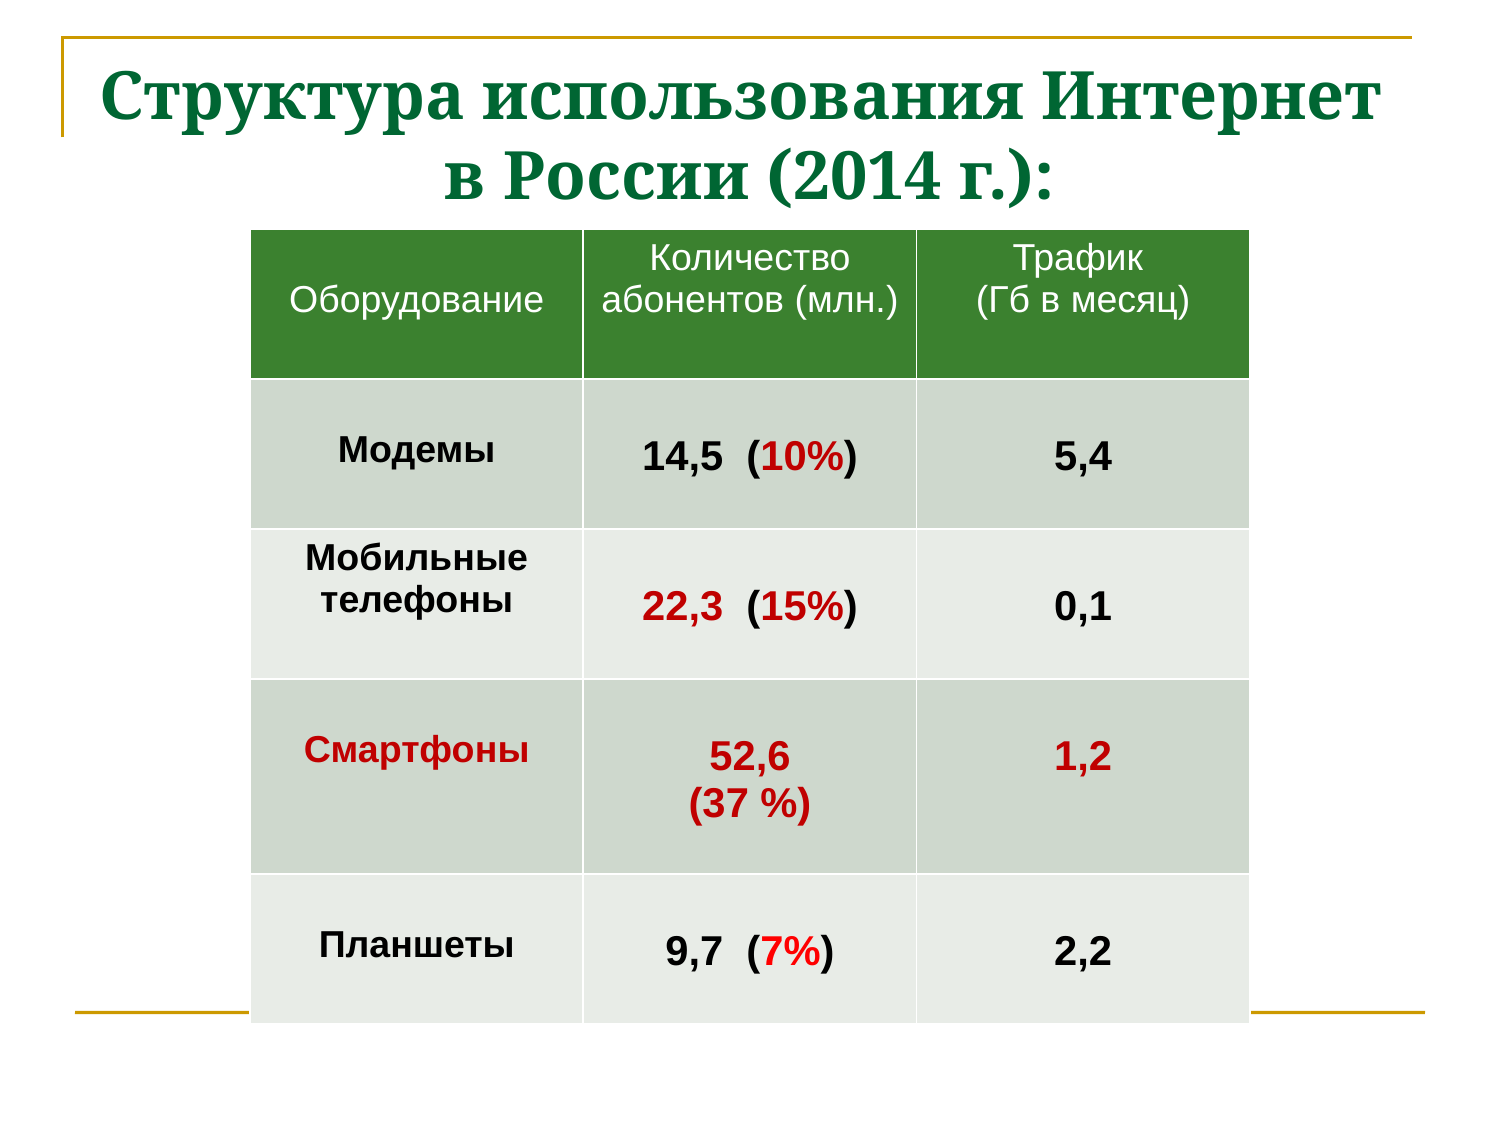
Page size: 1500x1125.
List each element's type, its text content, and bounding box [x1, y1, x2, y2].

table_cell 5,4 [917, 380, 1249, 528]
table_header Количество абонентов (млн.) [584, 230, 916, 378]
table_cell 14,5 (10%) [584, 380, 916, 528]
title Структура использования Интернет в России (2014 г.): [75, 45, 1425, 197]
list [75, 208, 1436, 1006]
table_cell 2,2 [917, 875, 1249, 1023]
table_cell Модемы [251, 380, 582, 528]
table_cell 9,7 (7%) [584, 875, 916, 1023]
table_cell Смартфоны [251, 680, 582, 873]
table_cell Планшеты [251, 875, 582, 1023]
table_cell Мобильные телефоны [251, 530, 582, 678]
table_cell 0,1 [917, 530, 1249, 678]
table_cell 1,2 [917, 680, 1249, 873]
table_header Оборудование [251, 230, 582, 378]
table_header Трафик (Гб в месяц) [917, 230, 1249, 378]
table_cell 22,3 (15%) [584, 530, 916, 678]
table_cell 52,6 (37 %) [584, 680, 916, 873]
